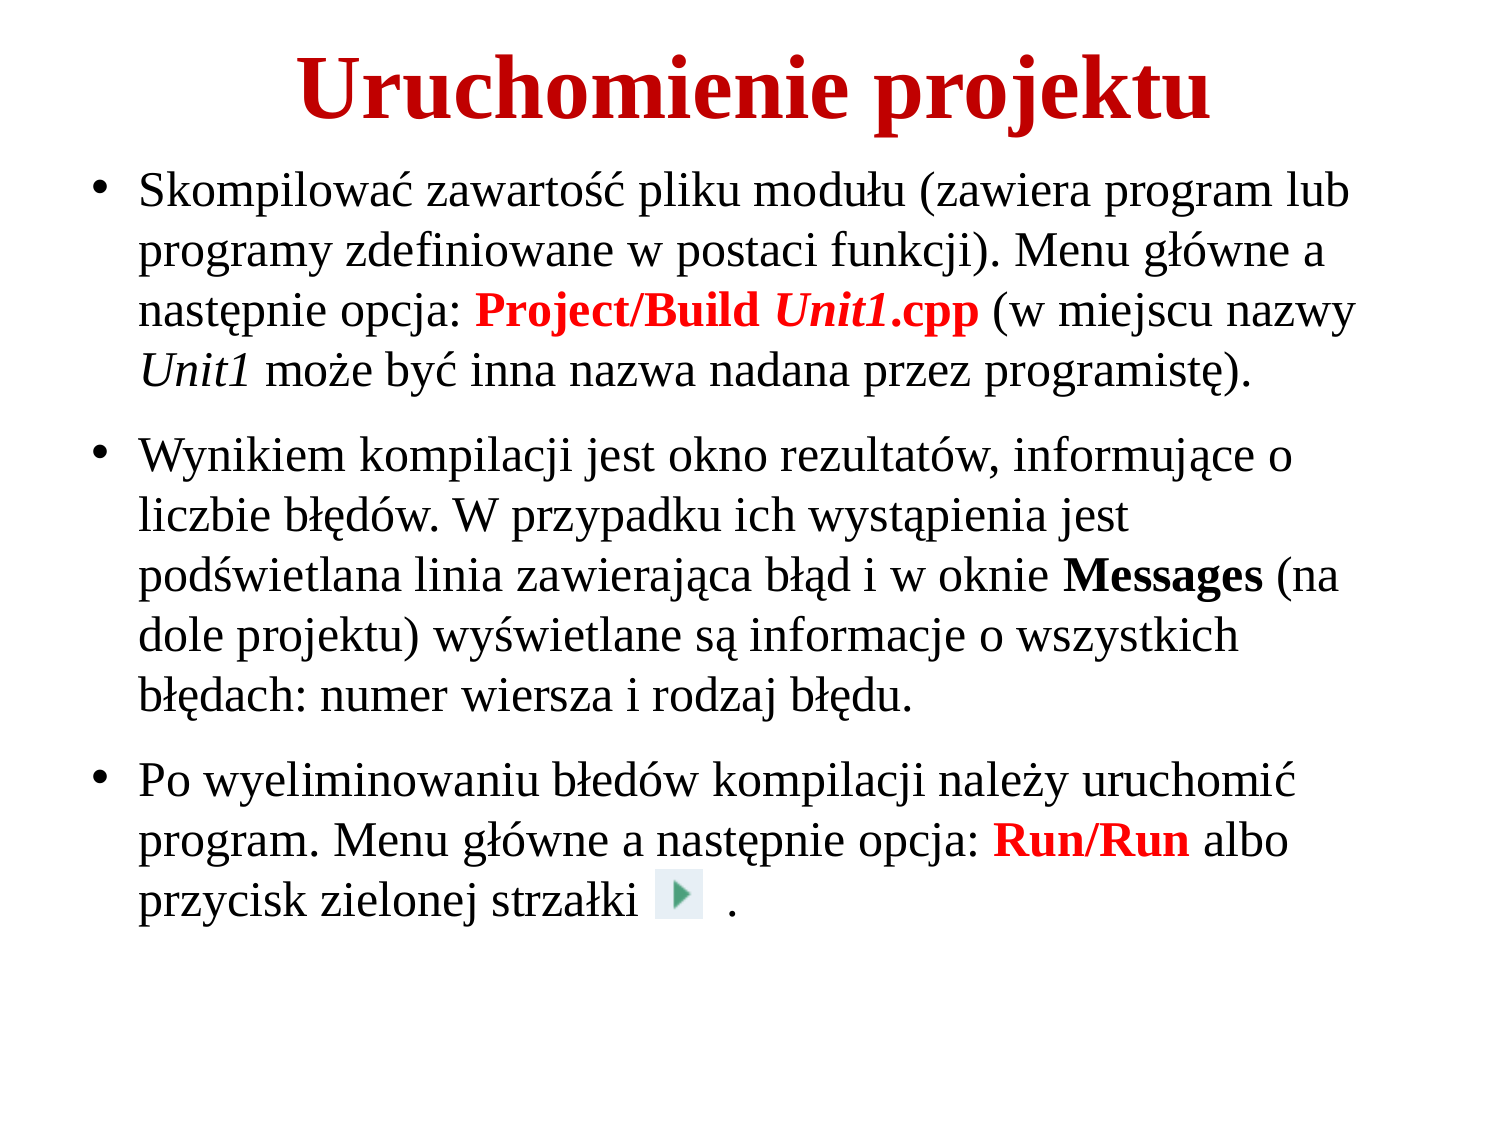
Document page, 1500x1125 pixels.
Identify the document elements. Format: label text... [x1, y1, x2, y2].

text_box Skompilować zawartość pliku modułu (zawiera program lub programy zdefiniowane w postaci funkcji). Menu główne a następnie opcja: Project/Build Unit1.cpp (w miejscu nazwy Unit1 może być inna nazwa nadana przez programistę). Wynikiem kompilacji jest okno rezultatów, informujące o liczbie błędów. W przypadku ich wystąpienia jest podświetlana linia zawierająca błąd i w oknie Messages (na dole projektu) wyświetlane są informacje o wszystkich błędach: numer wiersza i rodzaj błędu. Po wyeliminowaniu błedów kompilacji należy uruchomić program. Menu główne a następnie opcja: Run/Run albo przycisk zielonej strzałki . [76, 148, 1401, 994]
title Uruchomienie projektu [116, 30, 1393, 134]
picture [655, 869, 703, 919]
